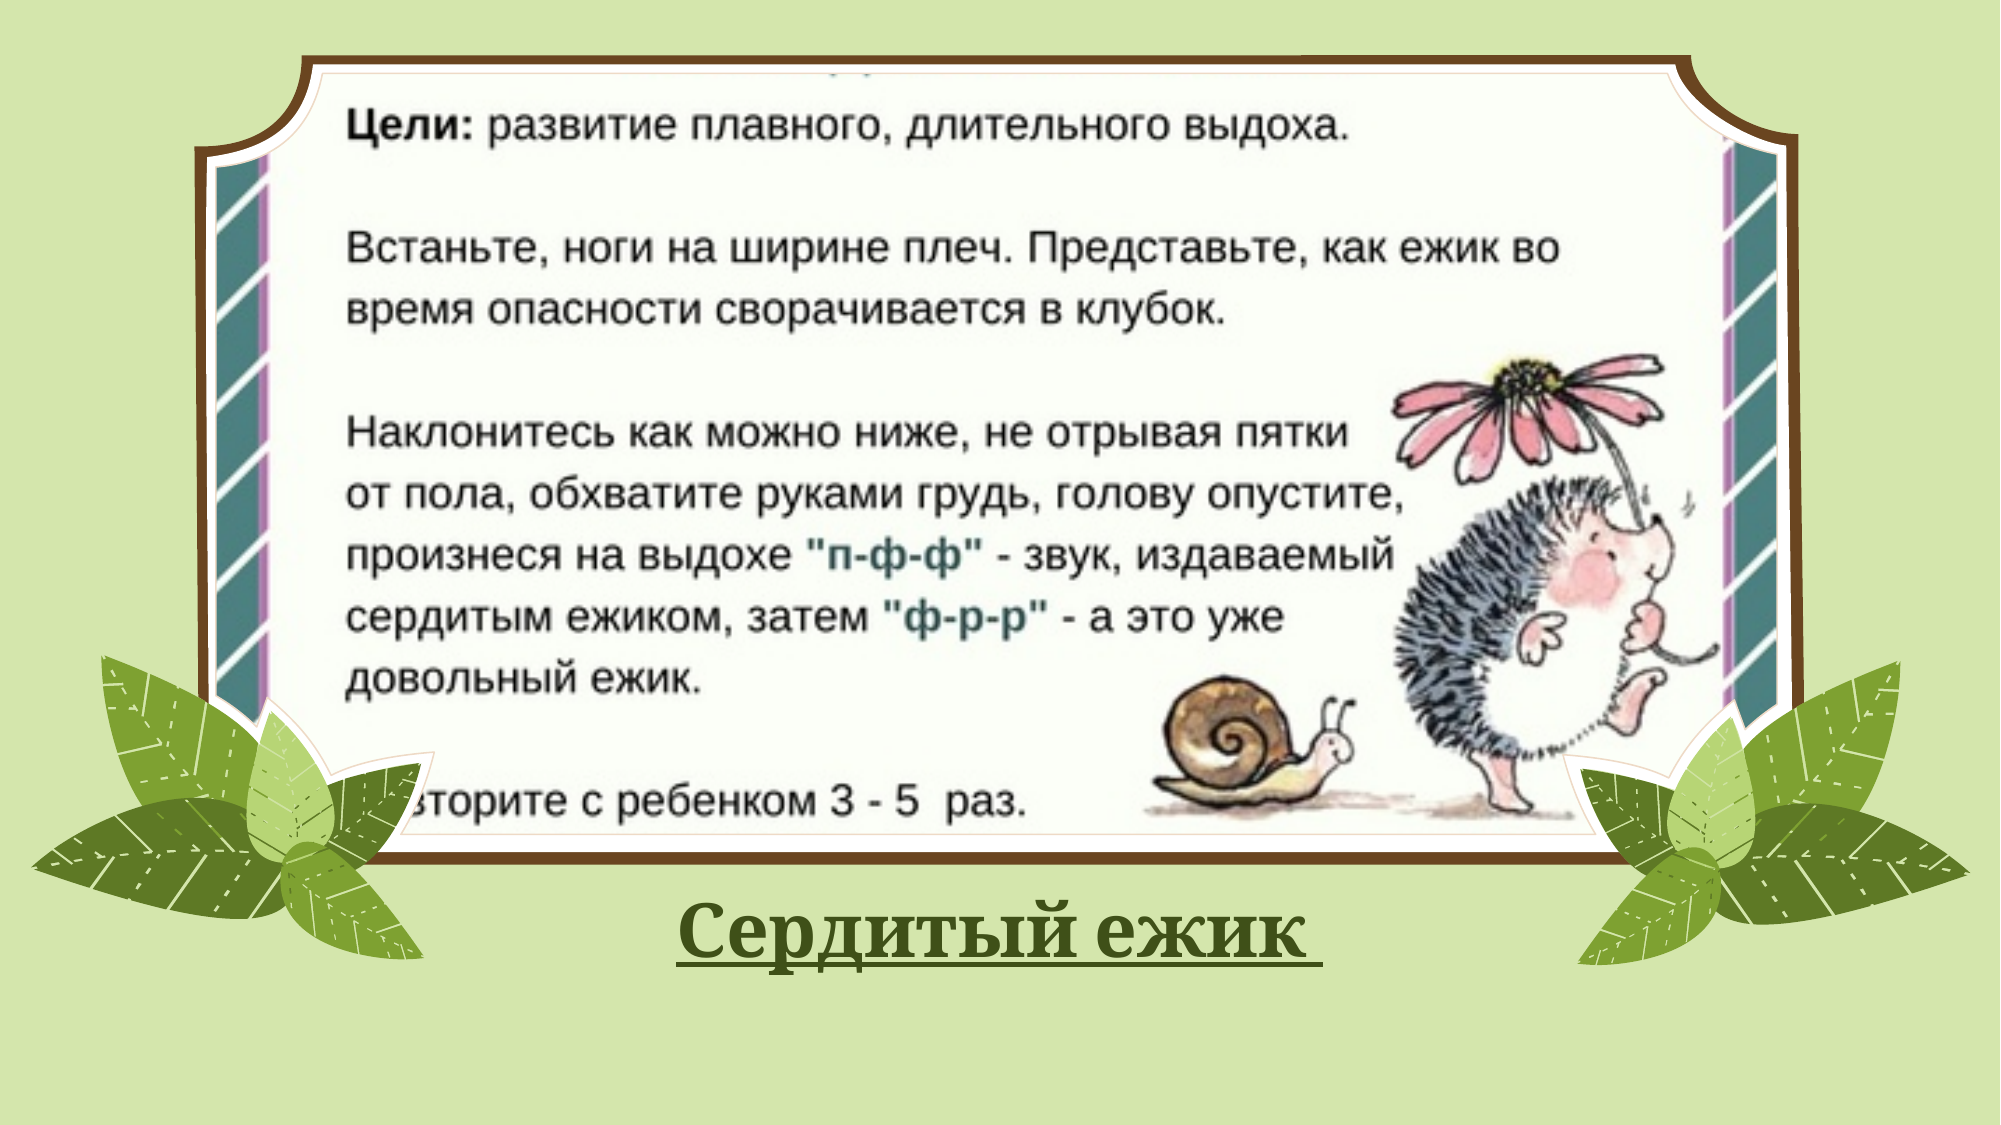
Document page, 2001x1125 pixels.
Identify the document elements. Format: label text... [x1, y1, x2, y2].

list Сердитый ежик [437, 887, 1563, 1038]
picture [215, 73, 1778, 835]
